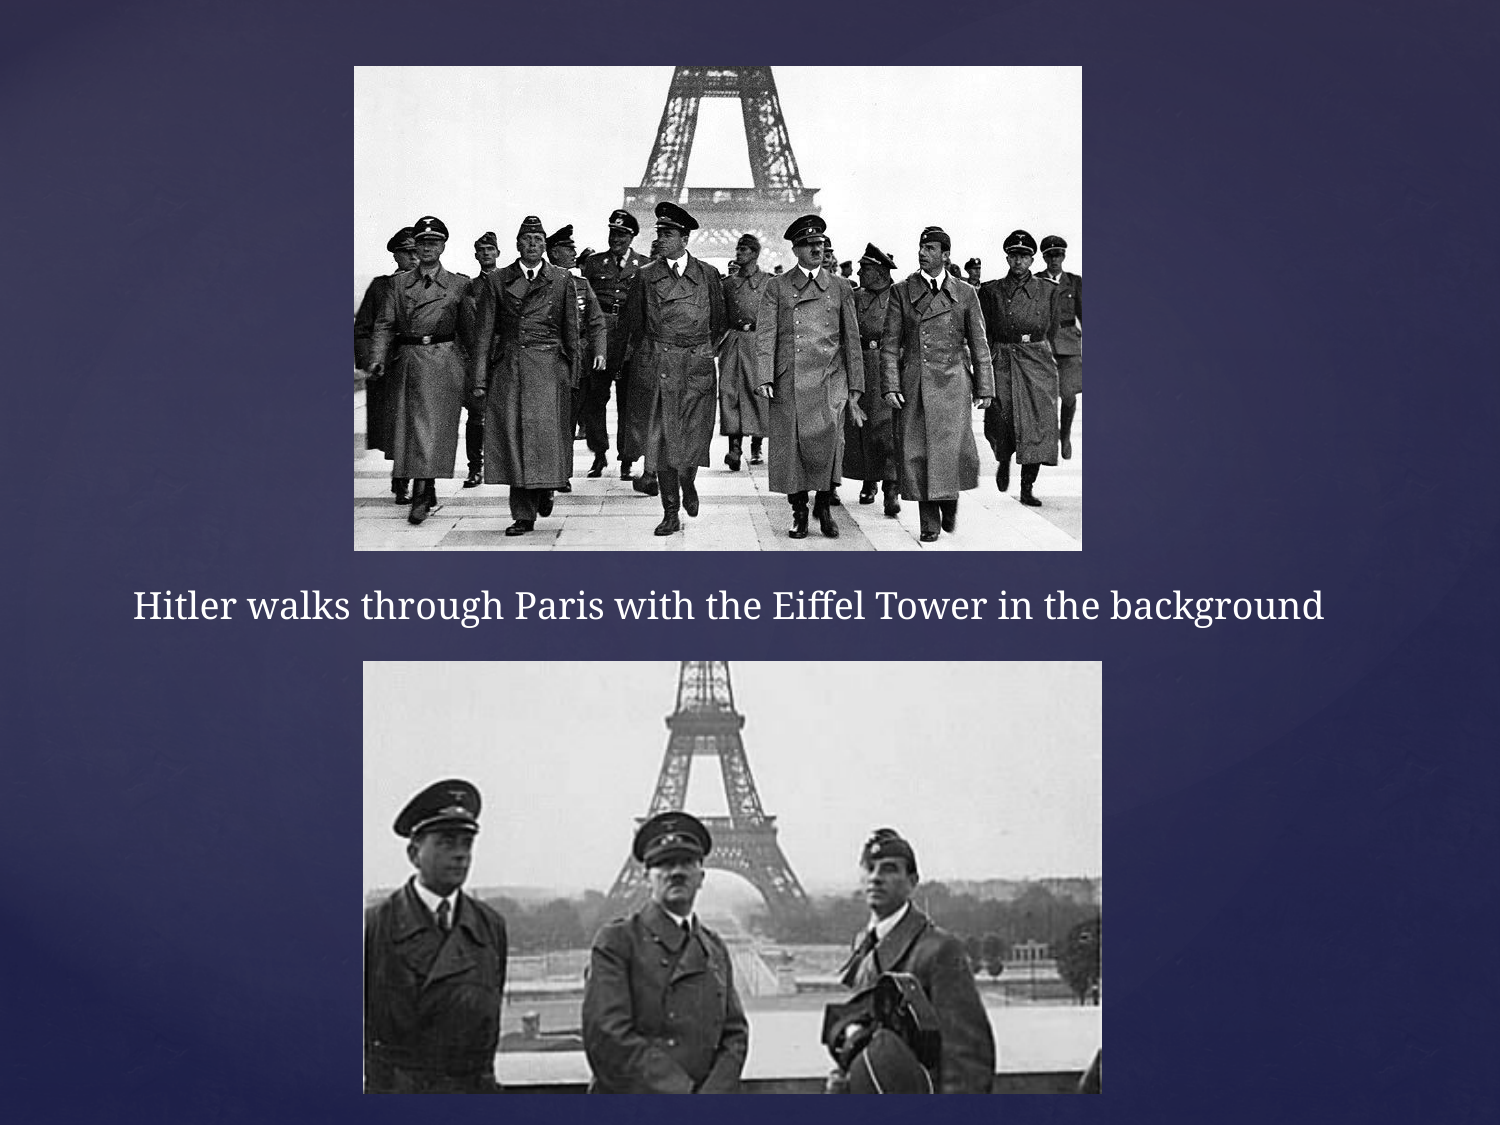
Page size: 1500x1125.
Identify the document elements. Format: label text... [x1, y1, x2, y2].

text_box Hitler walks through Paris with the Eiffel Tower in the background [118, 574, 1347, 634]
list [354, 65, 1083, 552]
picture [362, 661, 1102, 1094]
